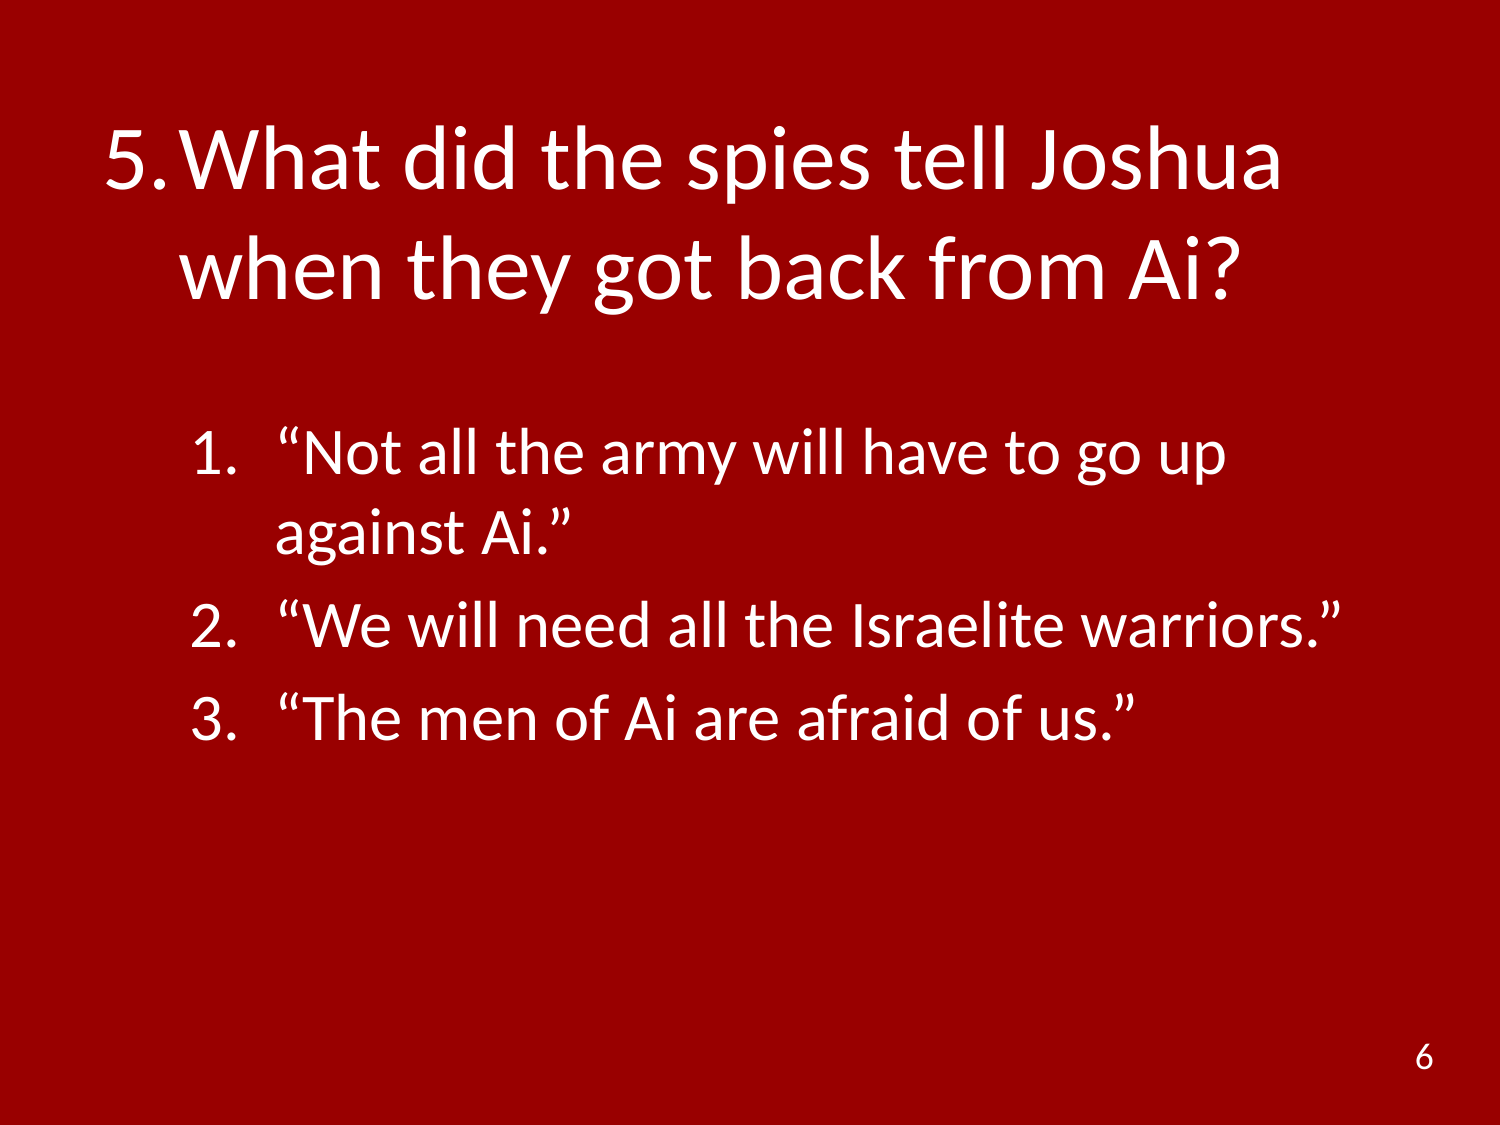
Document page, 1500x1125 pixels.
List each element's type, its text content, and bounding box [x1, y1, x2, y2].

title 5. What did the spies tell Joshua when they got back from Ai? [87, 87, 1425, 329]
text_box 6 [1400, 1024, 1450, 1085]
subtitle “Not all the army will have to go up against Ai.” “We will need all the Israelite warriors.” “The men of Ai are afraid of us.” [174, 399, 1375, 800]
